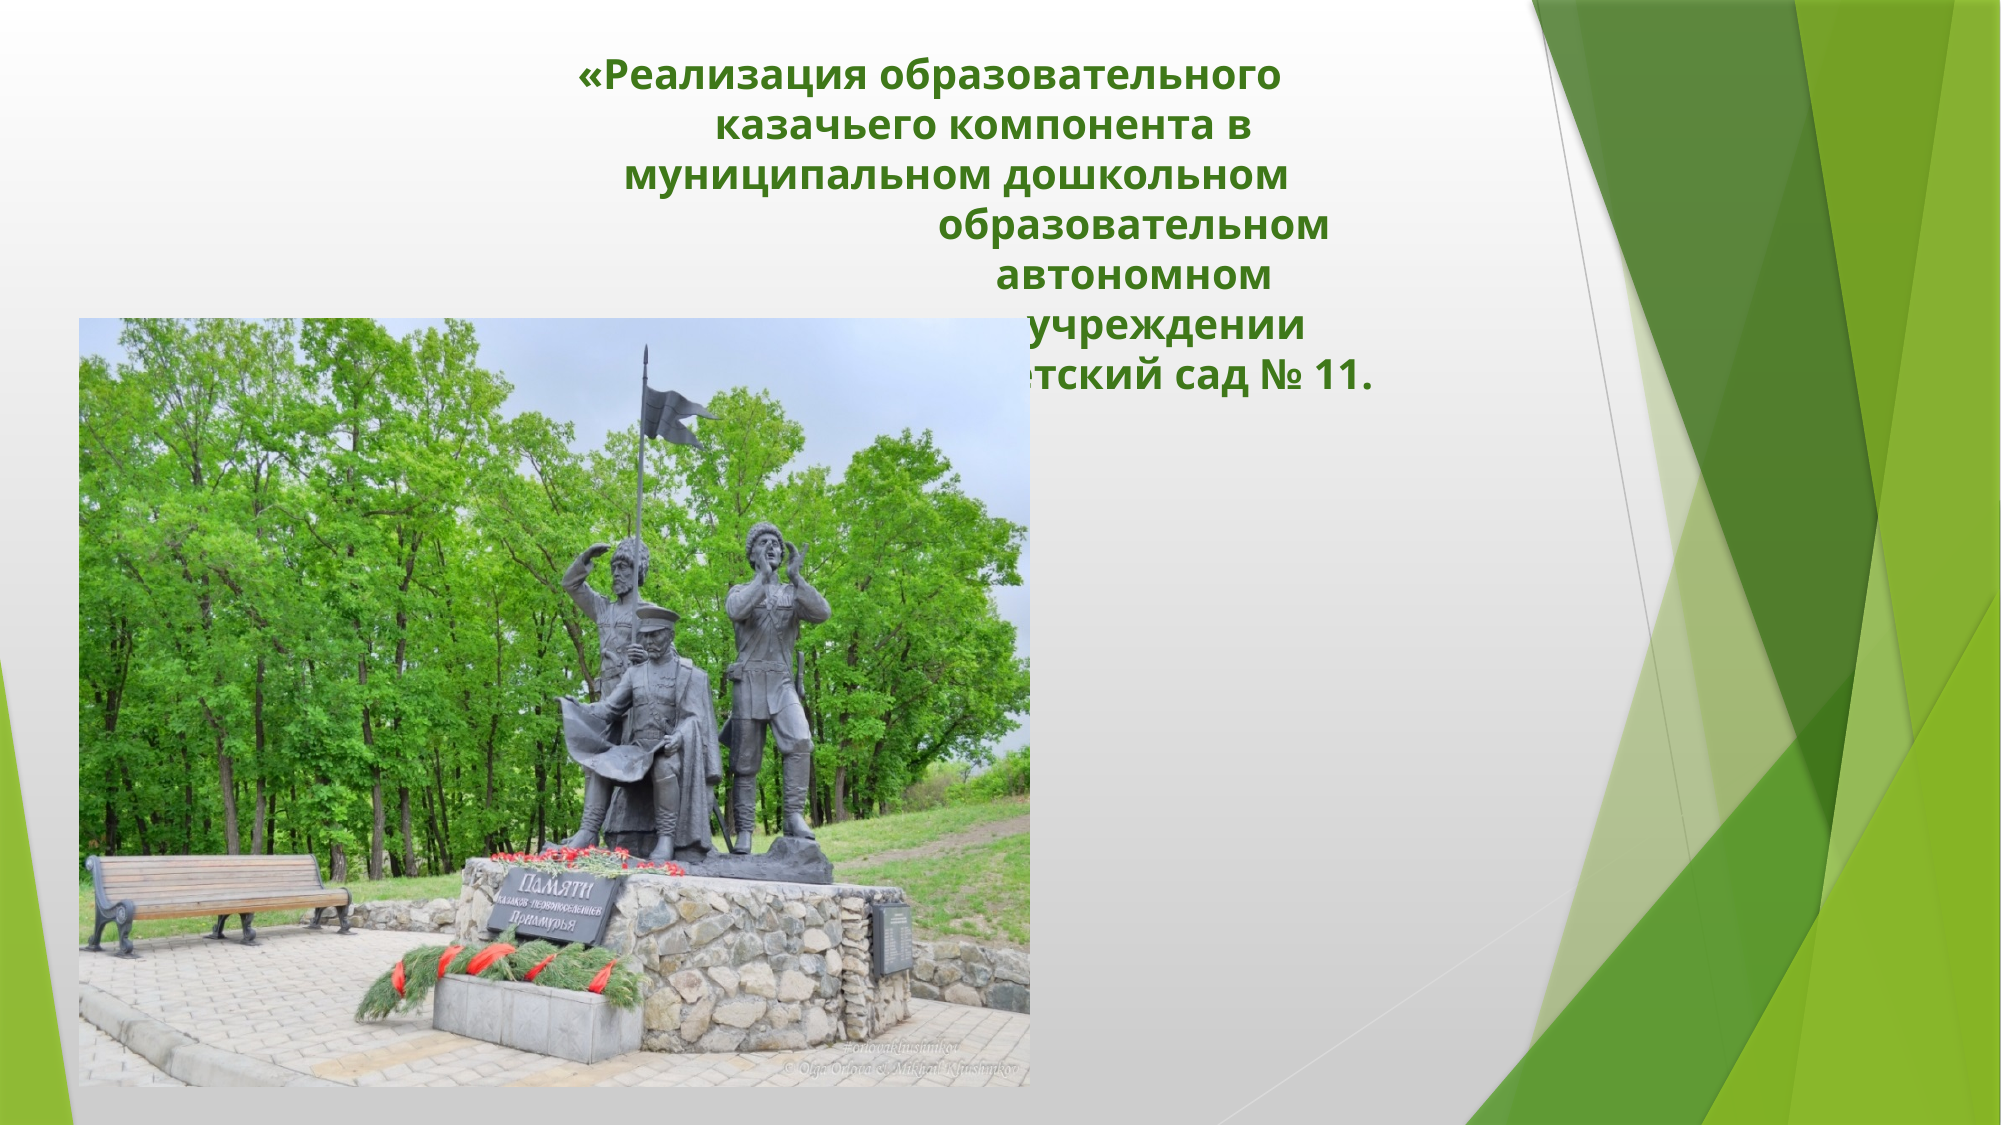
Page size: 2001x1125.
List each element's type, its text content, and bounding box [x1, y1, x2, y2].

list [78, 318, 1031, 1087]
title «Реализация образовательного казачьего компонента в муниципальном дошкольном образовательном автономном учреждении детский сад № 11. [59, 40, 1844, 828]
